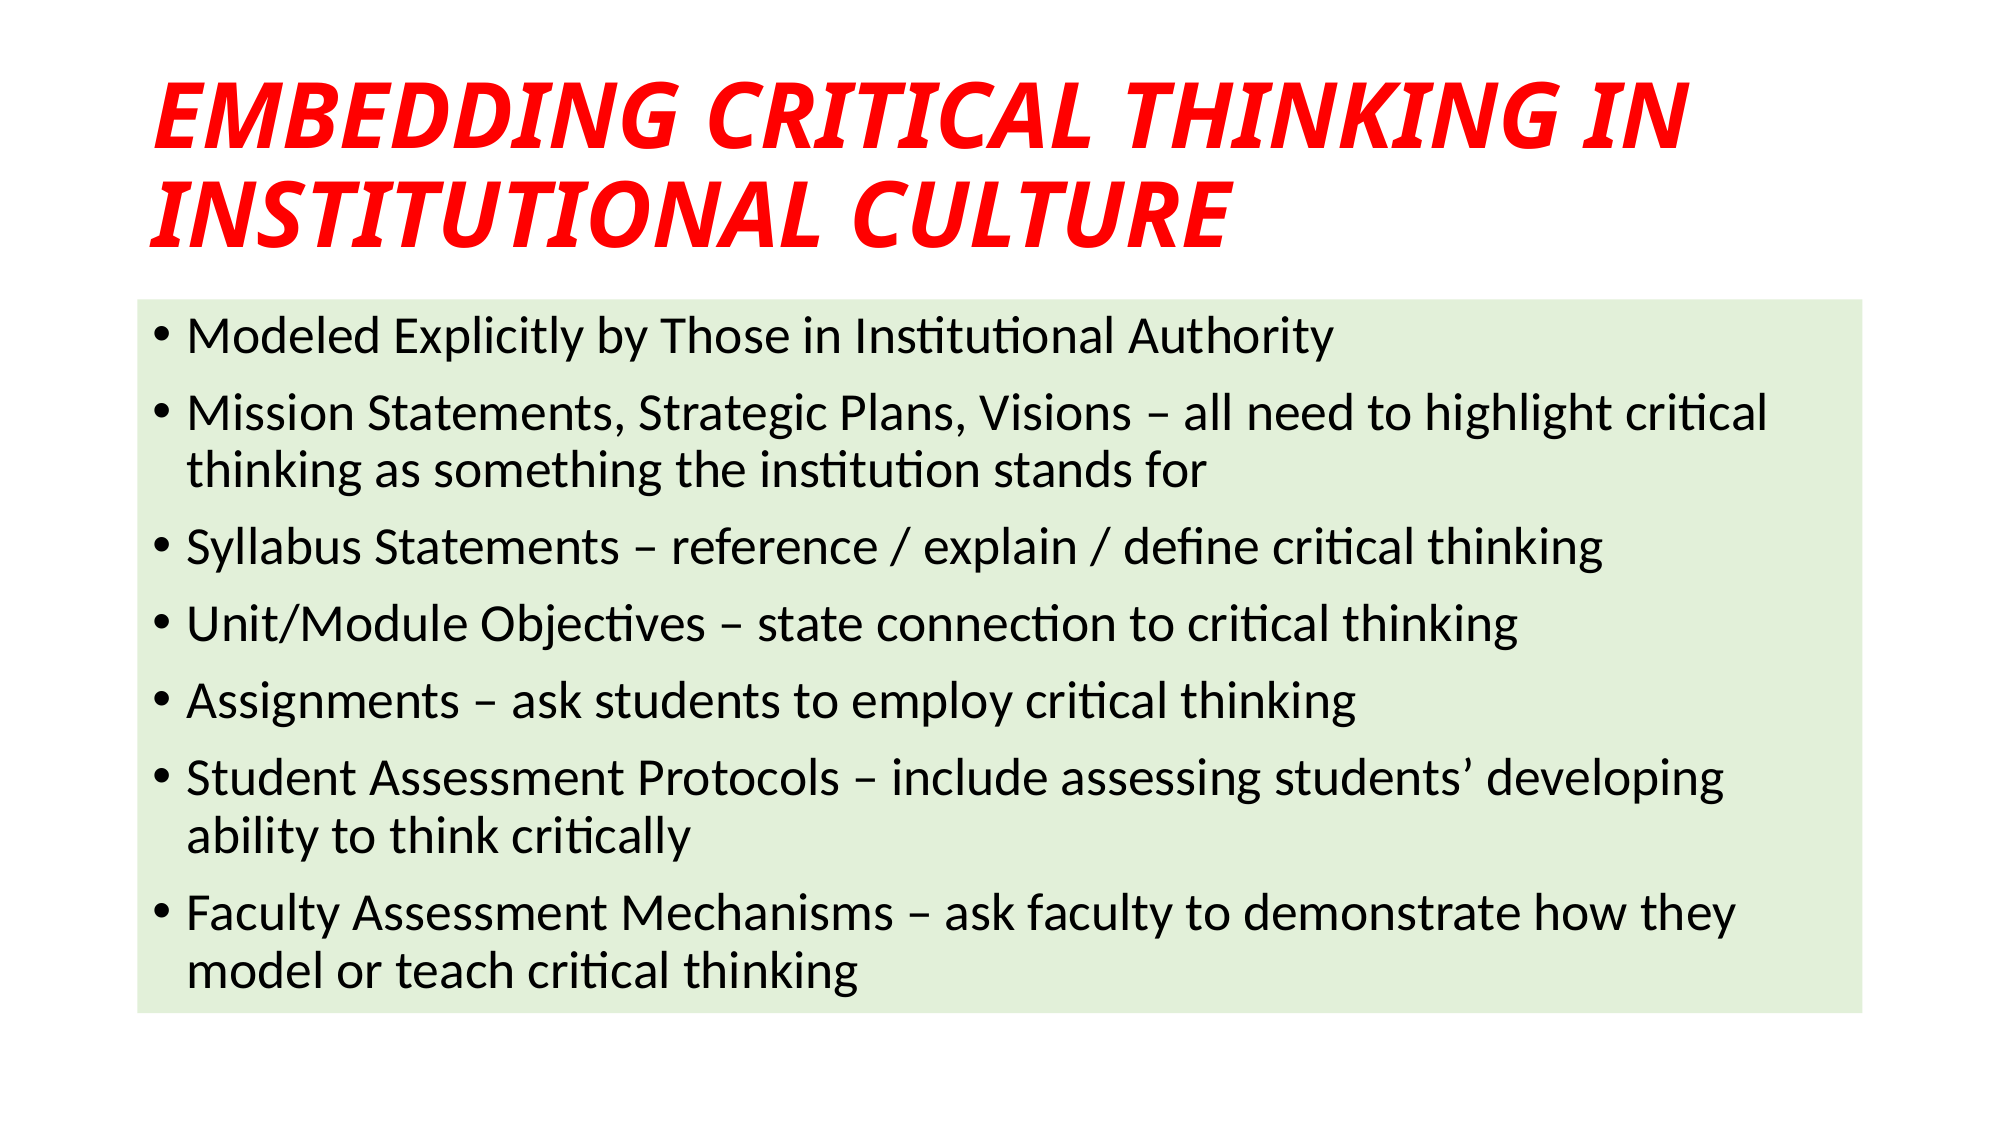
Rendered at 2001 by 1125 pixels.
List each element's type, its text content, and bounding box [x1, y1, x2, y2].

list Modeled Explicitly by Those in Institutional Authority Mission Statements, Strategic Plans, Visions – all need to highlight critical thinking as something the institution stands for Syllabus Statements – reference / explain / define critical thinking Unit/Module Objectives – state connection to critical thinking Assignments – ask students to employ critical thinking Student Assessment Protocols – include assessing students’ developing ability to think critically Faculty Assessment Mechanisms – ask faculty to demonstrate how they model or teach critical thinking [137, 299, 1863, 1014]
title EMBEDDING CRITICAL THINKING IN INSTITUTIONAL CULTURE [137, 59, 1863, 278]
